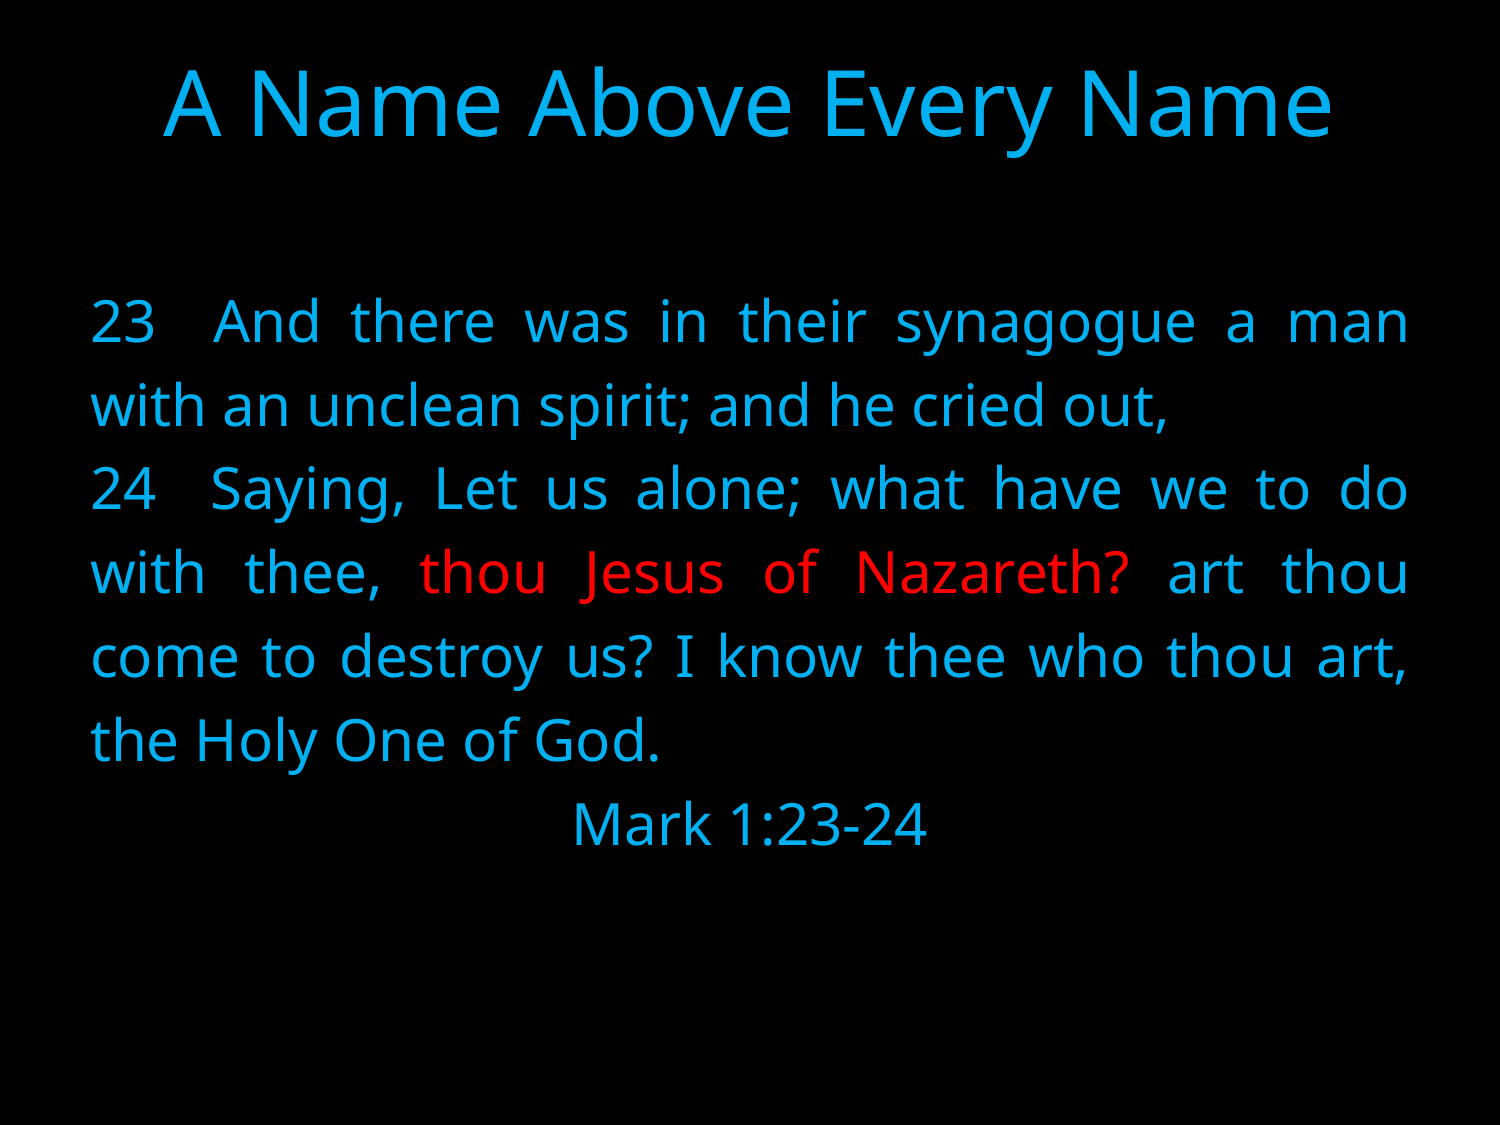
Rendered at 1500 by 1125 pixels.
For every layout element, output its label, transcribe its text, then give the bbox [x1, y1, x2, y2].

list 23 And there was in their synagogue a man with an unclean spirit; and he cried out, 24 Saying, Let us alone; what have we to do with thee, thou Jesus of Nazareth? art thou come to destroy us? I know thee who thou art, the Holy One of God. Mark 1:23-24 [75, 262, 1425, 1025]
title A Name Above Every Name [50, 24, 1450, 175]
